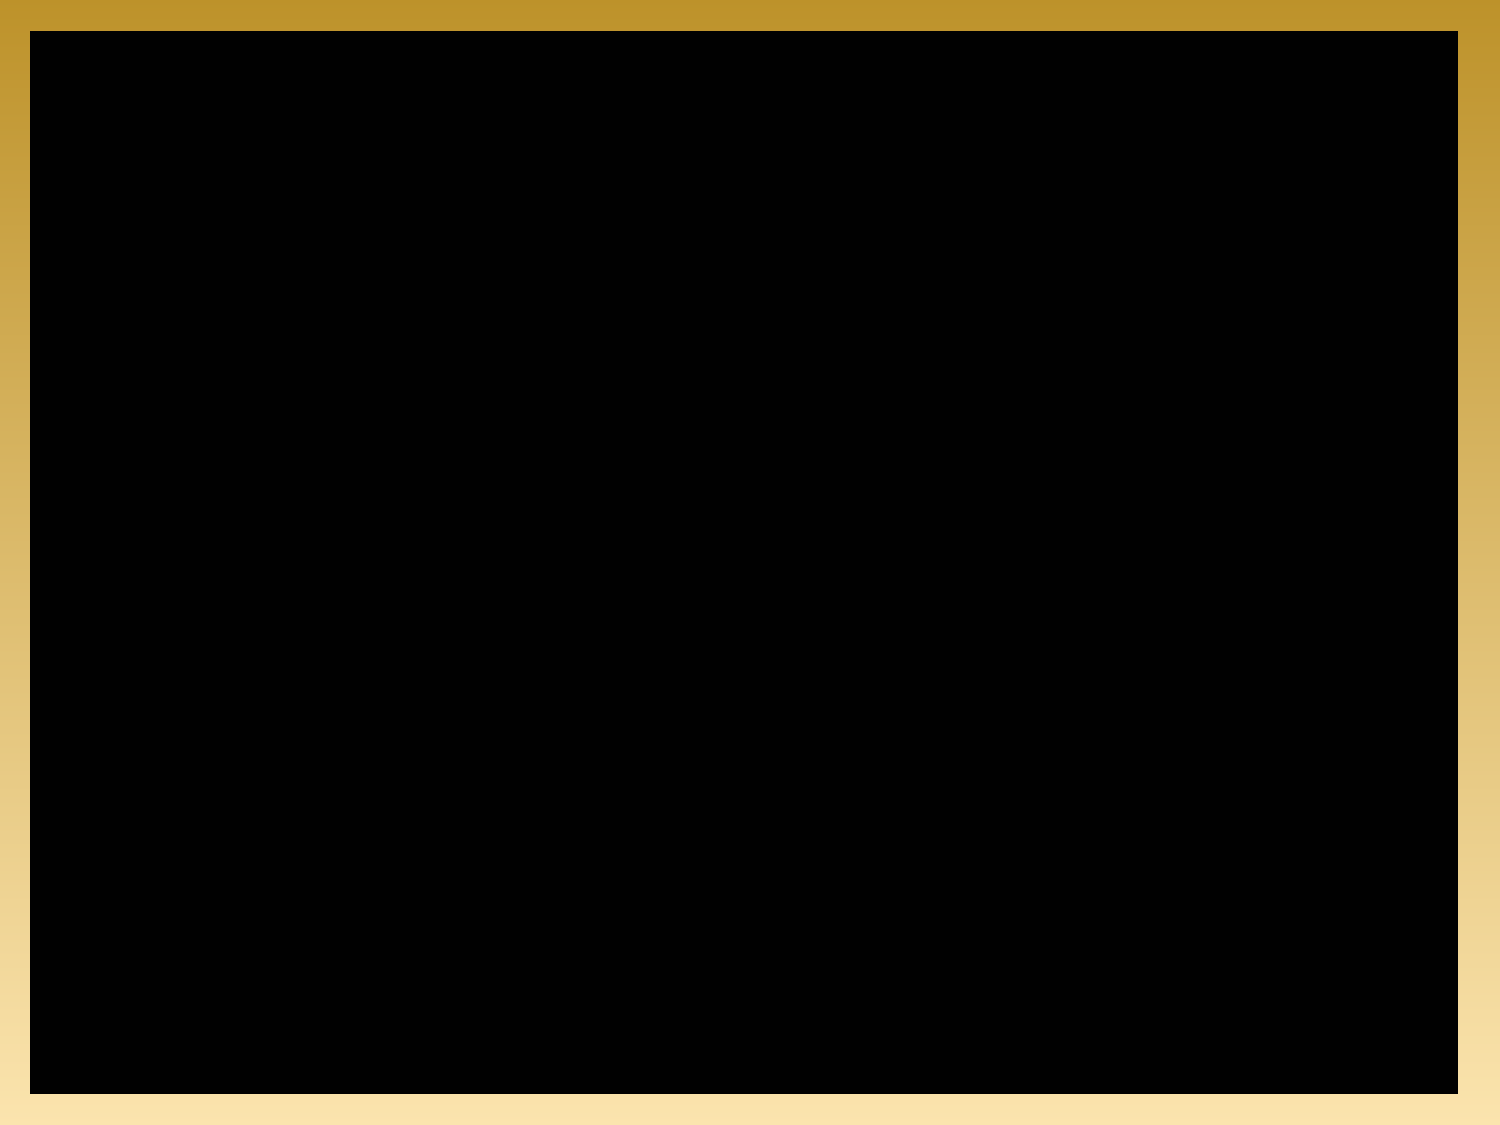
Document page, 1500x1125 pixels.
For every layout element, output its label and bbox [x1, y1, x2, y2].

text_box [29, 30, 1459, 1095]
